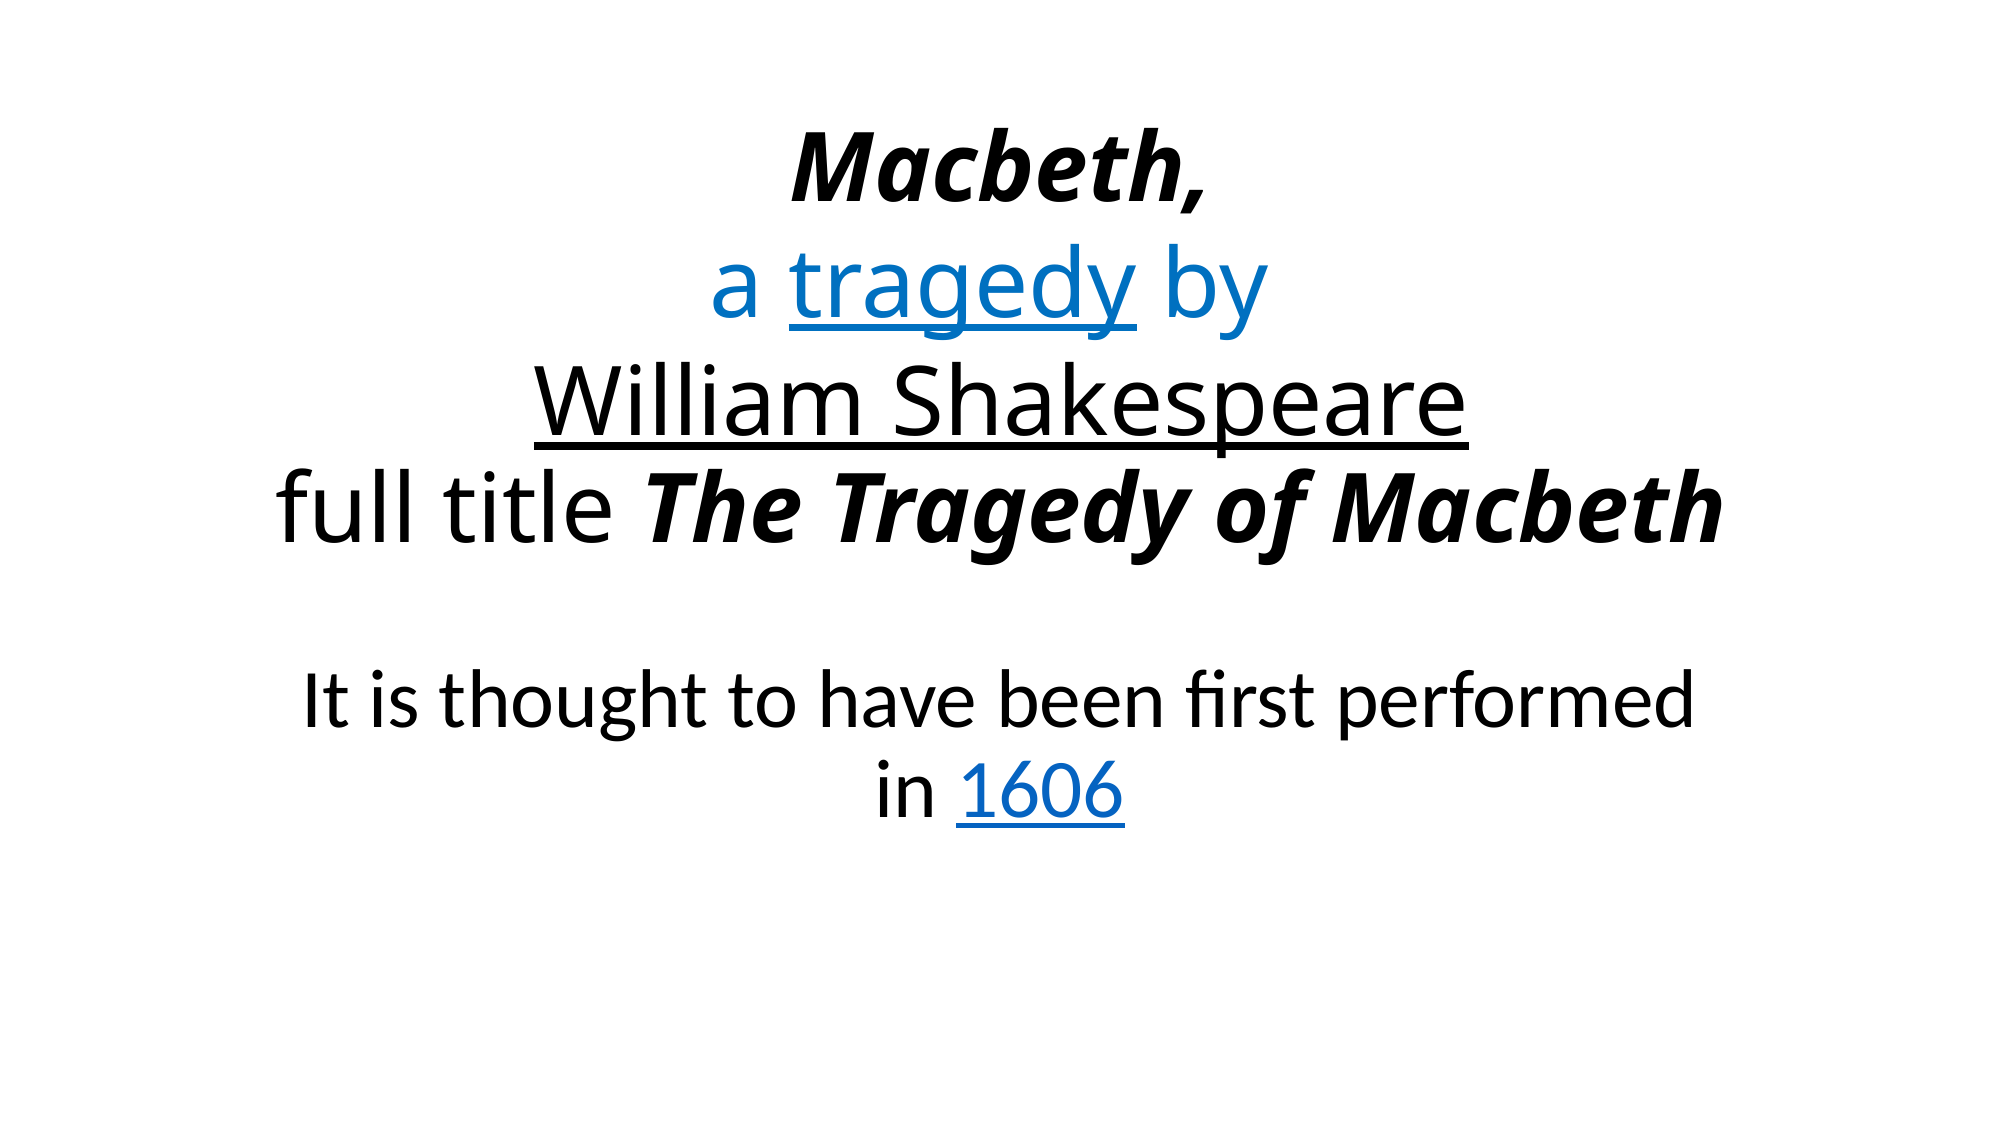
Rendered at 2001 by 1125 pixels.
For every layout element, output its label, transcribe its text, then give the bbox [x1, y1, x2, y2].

title Macbeth, a tragedy by William Shakespeare full title The Tragedy of Macbeth [253, 32, 1750, 648]
subtitle It is thought to have been first performed in 1606 [249, 648, 1750, 985]
